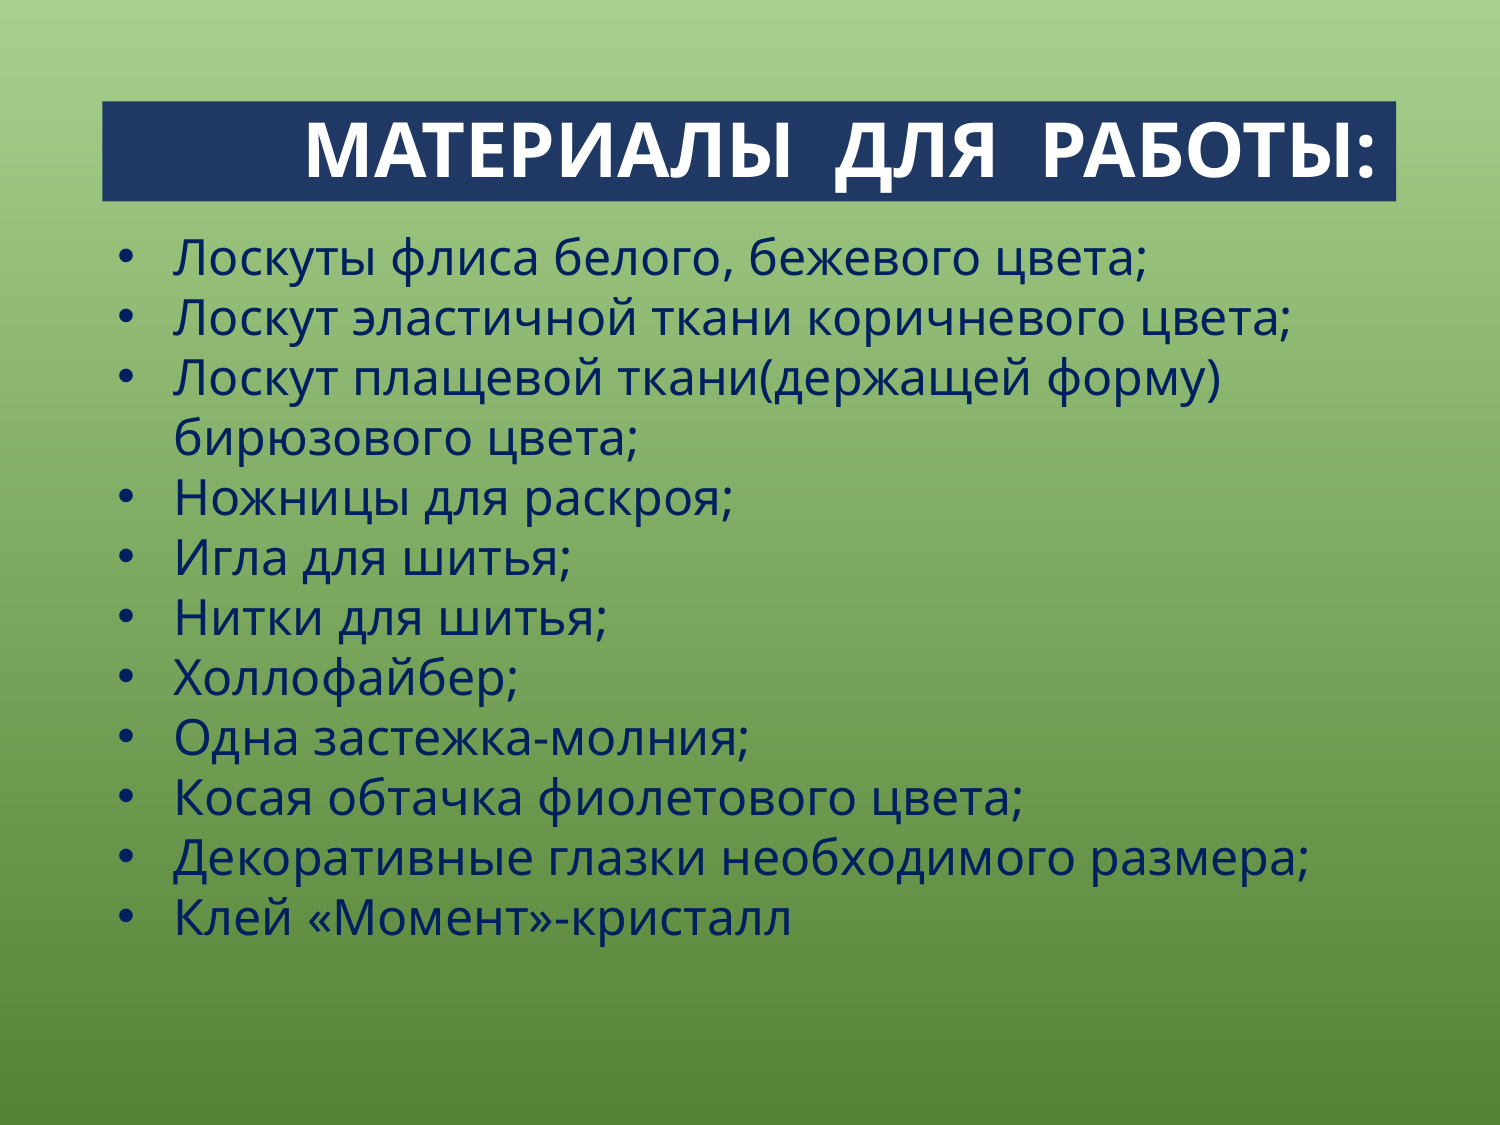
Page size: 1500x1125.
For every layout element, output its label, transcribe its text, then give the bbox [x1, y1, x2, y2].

title МАТЕРИАЛЫ ДЛЯ РАБОТЫ: [102, 101, 1397, 202]
list Лоскуты флиса белого, бежевого цвета; Лоскут эластичной ткани коричневого цвета; Лоскут плащевой ткани(держащей форму) бирюзового цвета; Ножницы для раскроя; Игла для шитья; Нитки для шитья; Холлофайбер; Одна застежка-молния; Косая обтачка фиолетового цвета; Декоративные глазки необходимого размера; Клей «Момент»-кристалл [102, 218, 1397, 999]
